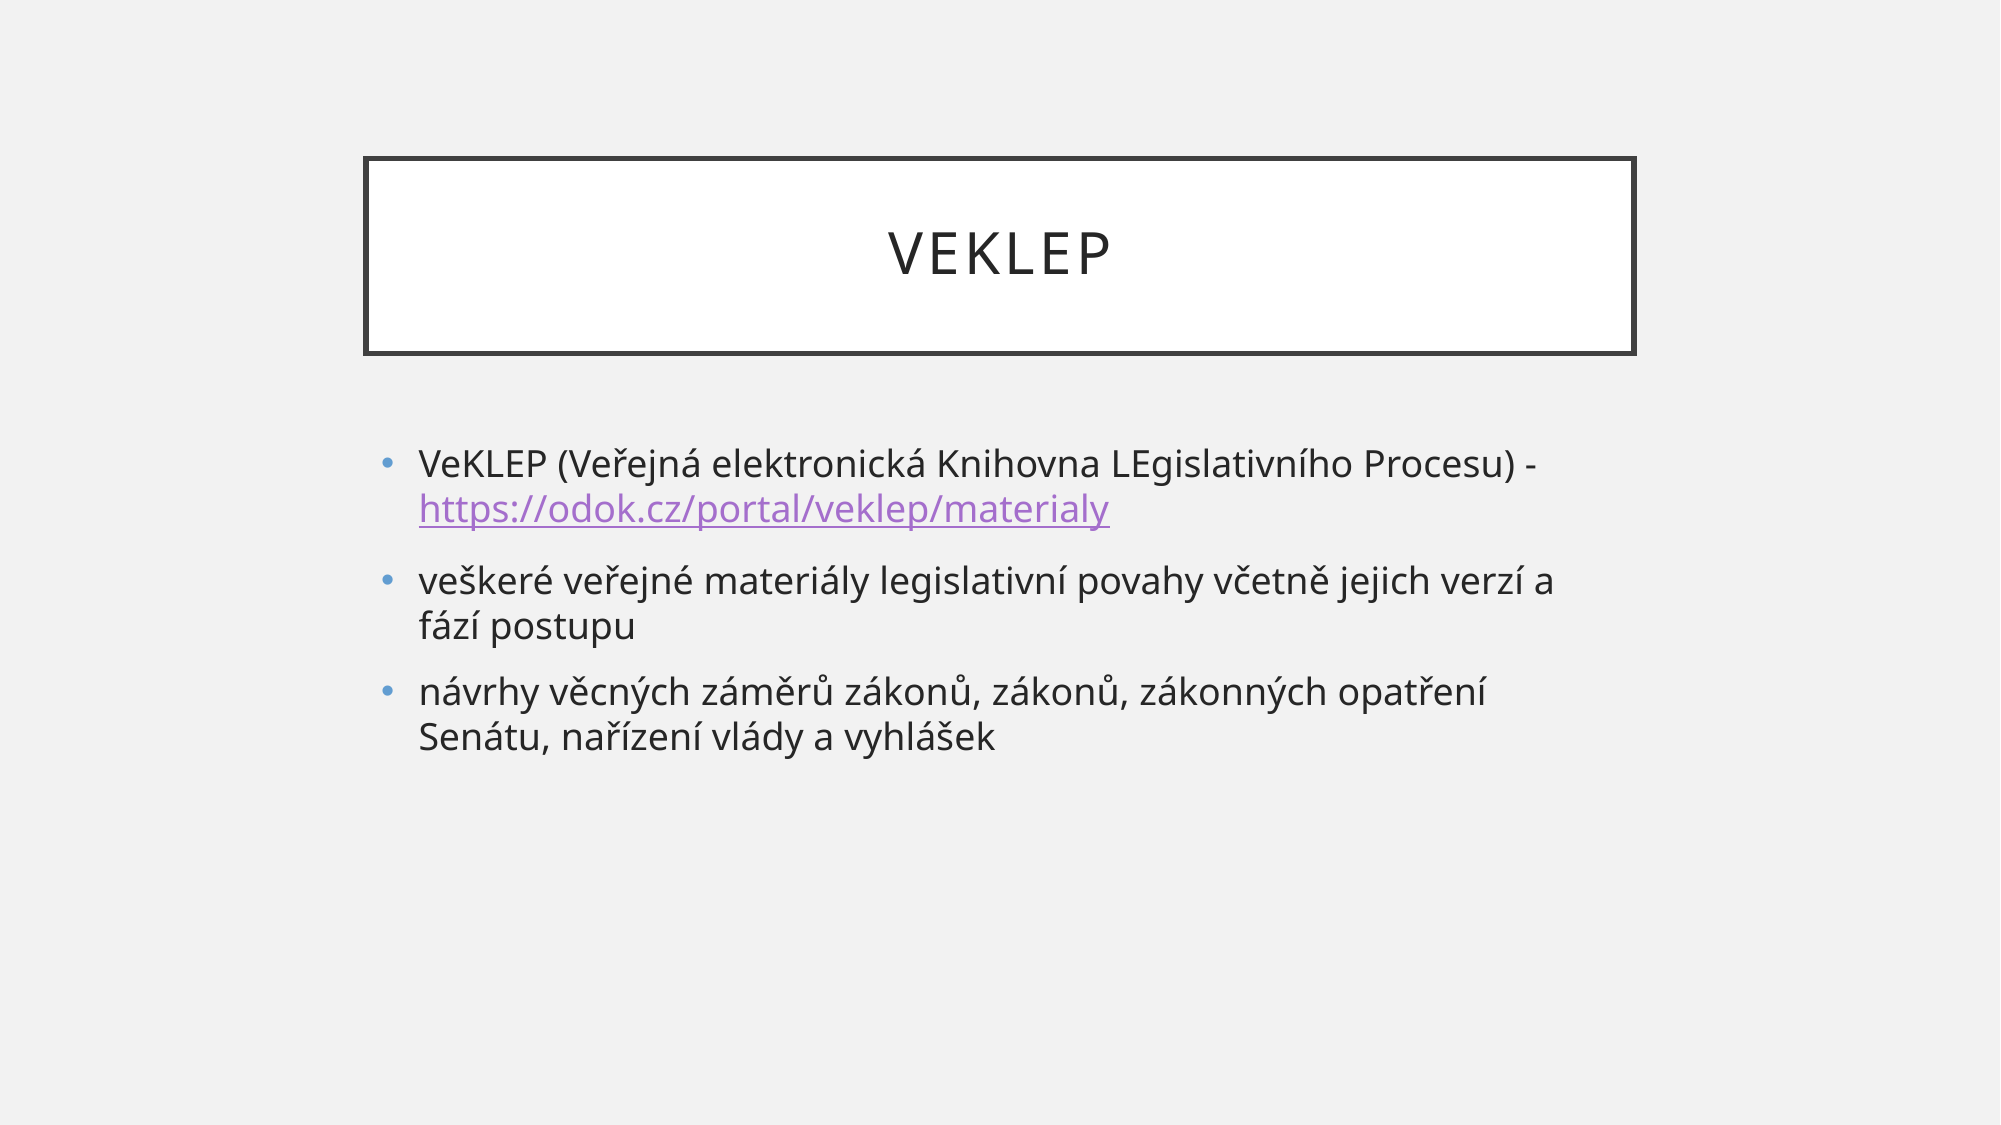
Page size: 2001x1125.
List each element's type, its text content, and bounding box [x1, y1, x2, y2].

list VeKLEP (Veřejná elektronická Knihovna LEgislativního Procesu) - https://odok.cz/portal/veklep/materialy veškeré veřejné materiály legislativní povahy včetně jejich verzí a fází postupu návrhy věcných záměrů zákonů, zákonů, zákonných opatření Senátu, nařízení vlády a vyhlášek [366, 432, 1634, 942]
title VeKLEP [363, 156, 1637, 356]
